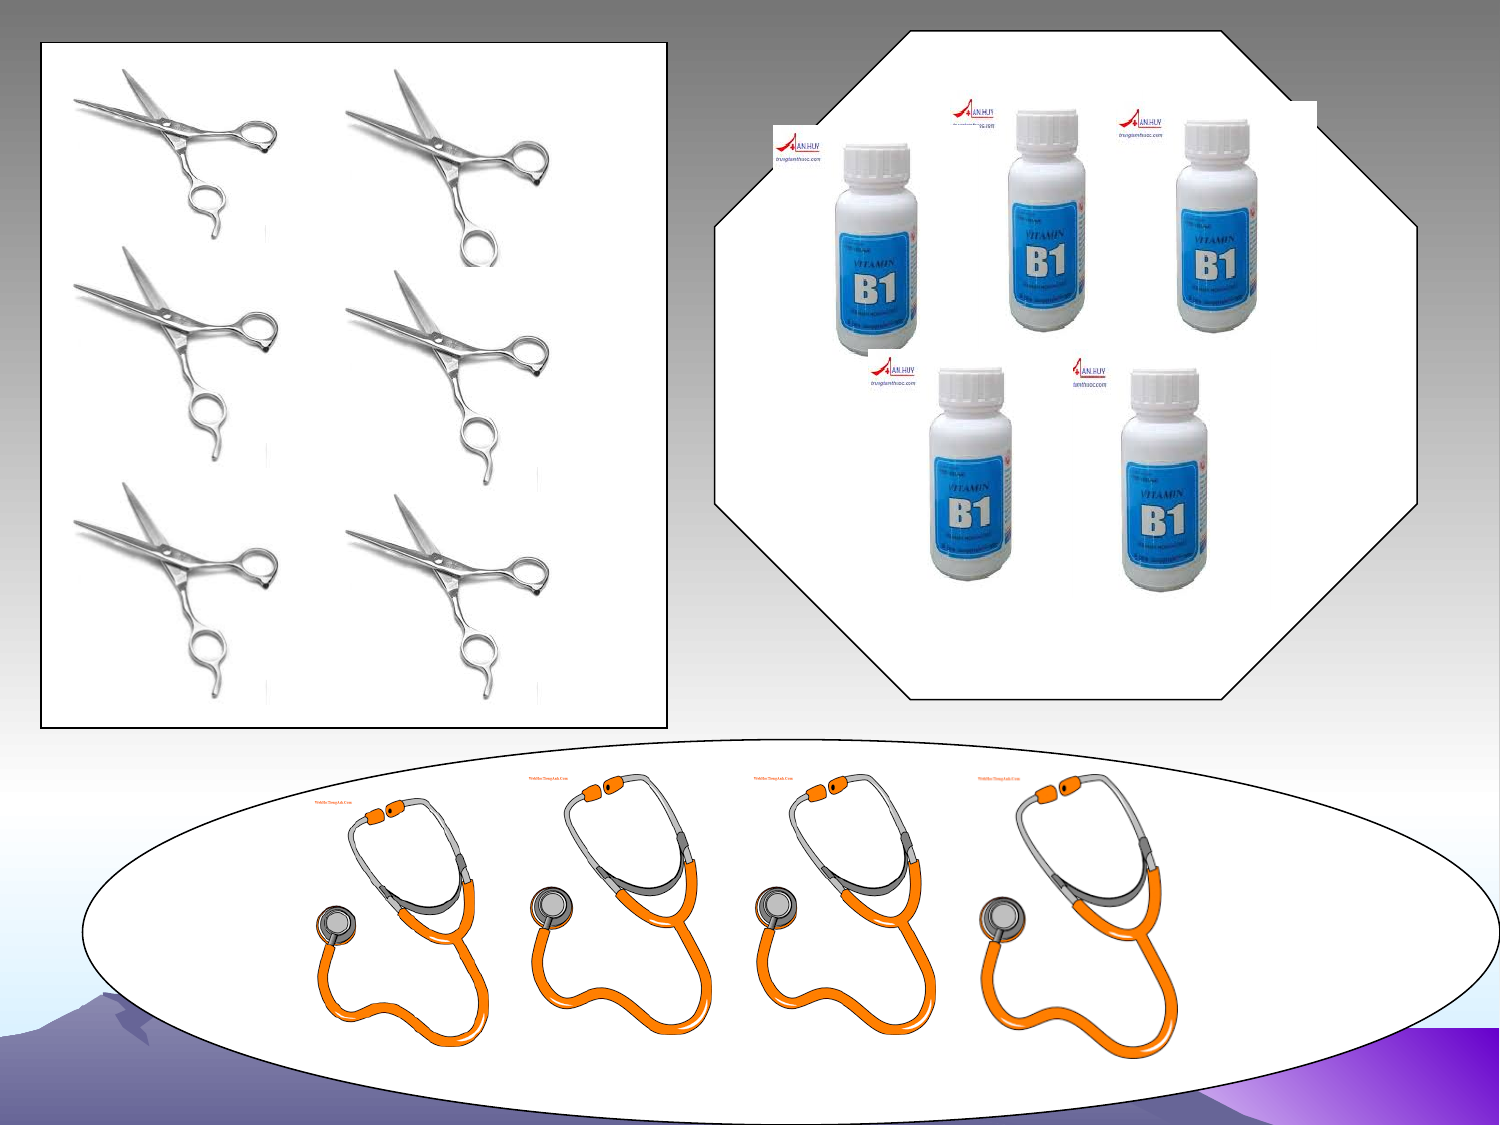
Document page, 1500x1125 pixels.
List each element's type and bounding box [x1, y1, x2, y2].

picture [336, 66, 561, 705]
text_box [82, 739, 1500, 1125]
picture [311, 798, 489, 1047]
text_box [41, 42, 668, 728]
picture [974, 774, 1178, 1059]
picture [749, 774, 936, 1035]
picture [525, 774, 712, 1035]
text_box [816, 30, 1292, 125]
picture [773, 90, 1317, 610]
text_box [714, 126, 1418, 700]
picture [64, 479, 290, 705]
picture [64, 66, 290, 468]
